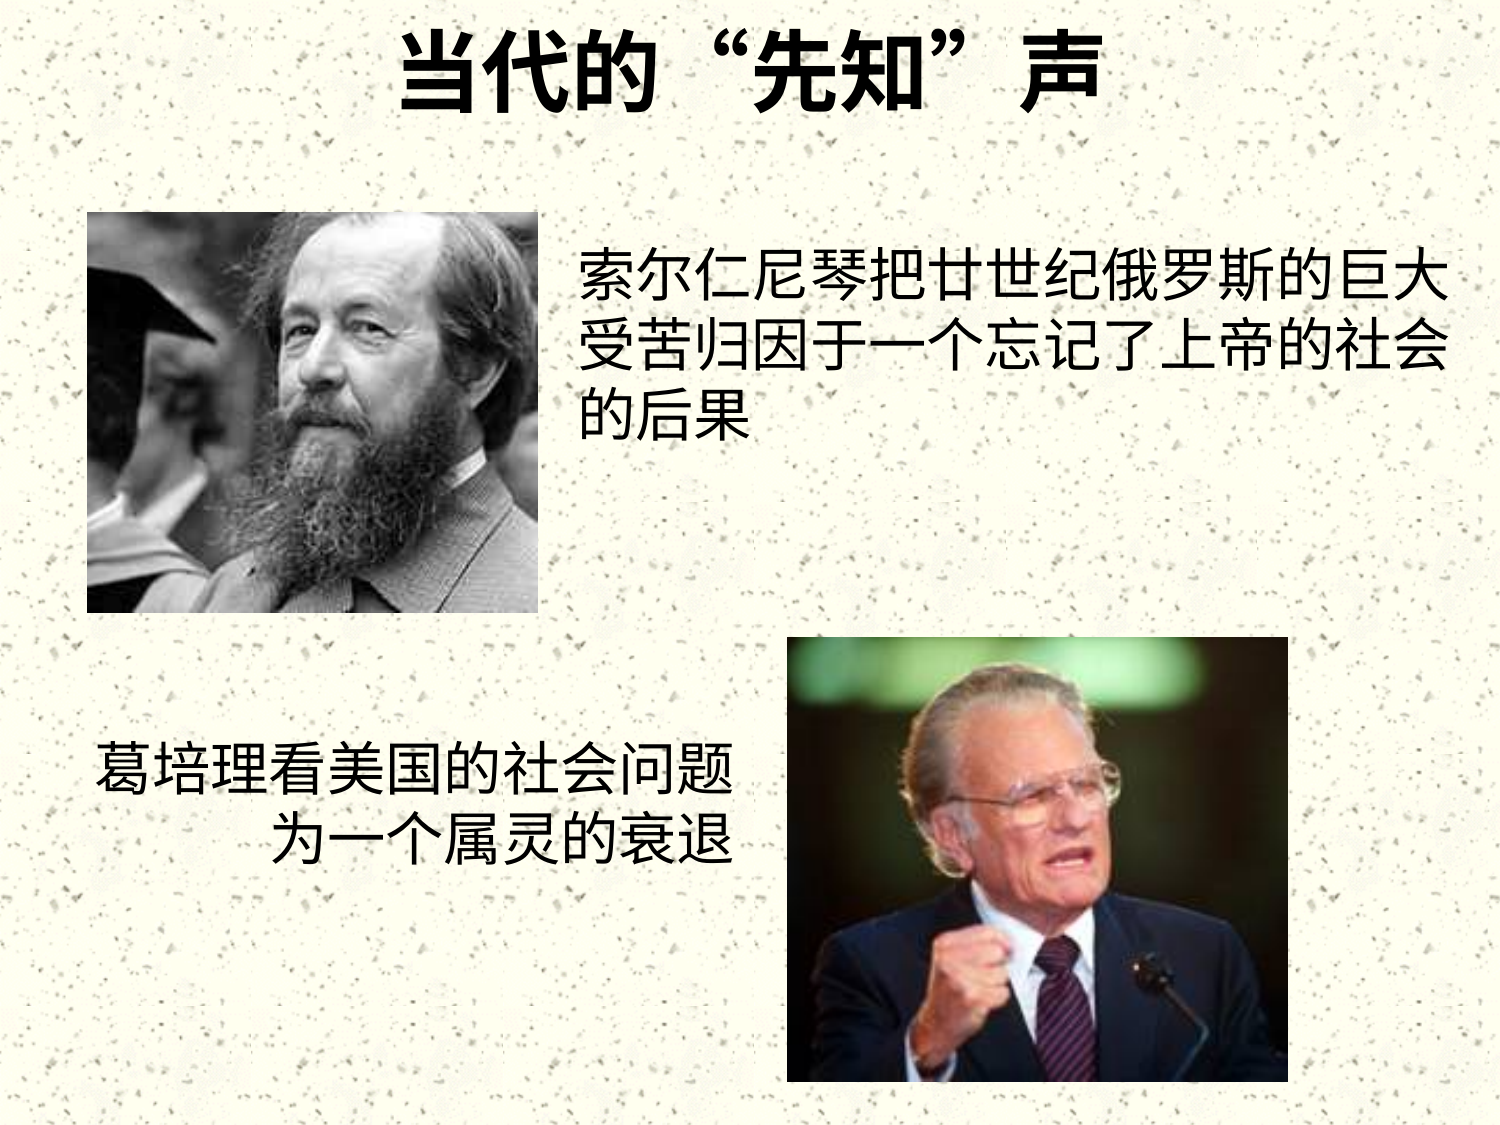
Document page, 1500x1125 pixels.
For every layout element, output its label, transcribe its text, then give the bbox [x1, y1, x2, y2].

title 当代的“先知”声 [0, 8, 1500, 132]
text_box 索尔仁尼琴把廿世纪俄罗斯的巨大受苦归因于一个忘记了上帝的社会的后果 [562, 230, 1500, 456]
text_box 葛培理看美国的社会问题为一个属灵的衰退 [0, 725, 750, 1063]
picture [0, 132, 1500, 1125]
picture [0, 0, 1500, 8]
